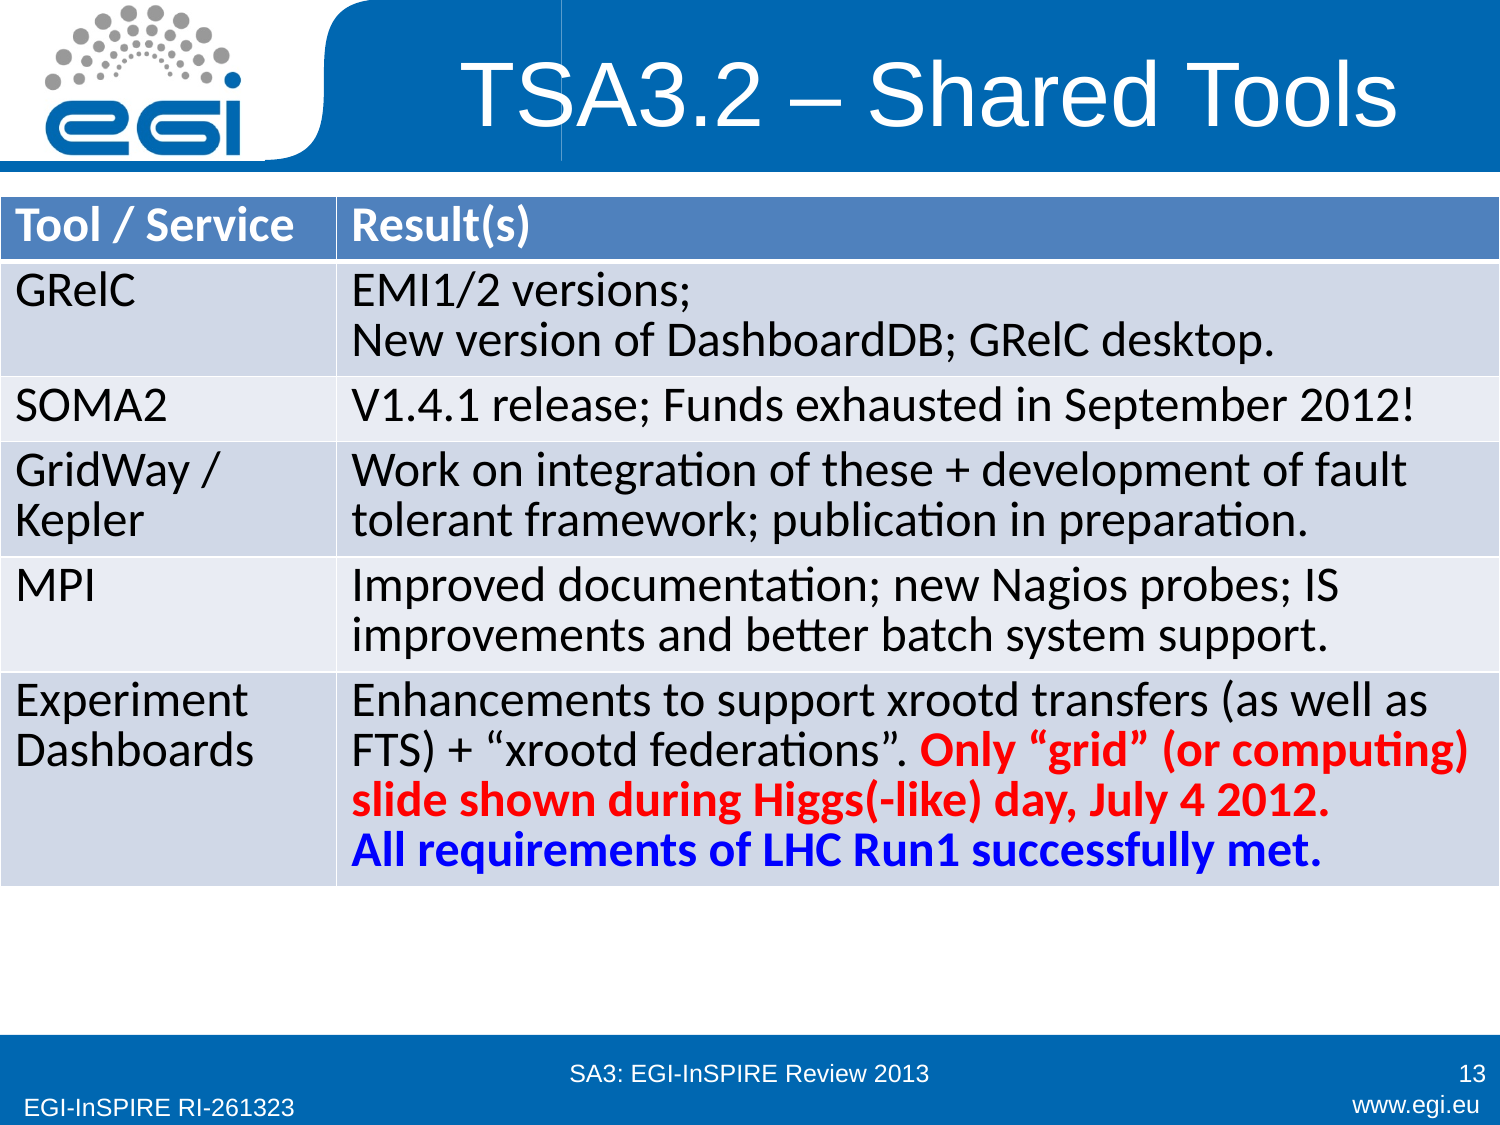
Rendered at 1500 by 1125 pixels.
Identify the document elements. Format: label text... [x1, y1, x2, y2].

footer SA3: EGI-InSPIRE Review 2013 [512, 1042, 988, 1103]
picture [0, 0, 265, 161]
table_cell SOMA2 [1, 377, 336, 441]
table_cell V1.4.1 release; Funds exhausted in September 2012! [337, 377, 1499, 441]
table_cell EMI1/2 versions; New version of DashboardDB; GRelC desktop. [337, 264, 1499, 376]
table_cell Enhancements to support xrootd transfers (as well as FTS) + “xrootd federations”. Only “grid” (or computing) slide shown during Higgs(-like) day, July 4 2012. All requirements of LHC Run1 successfully met. [337, 673, 1499, 886]
table_header Result(s) [337, 197, 1499, 259]
table_header Tool / Service [1, 197, 336, 259]
table_cell Experiment Dashboards [1, 673, 336, 886]
table_cell Improved documentation; new Nagios probes; IS improvements and better batch system support. [337, 558, 1499, 671]
table_cell GridWay / Kepler [1, 442, 336, 556]
title TSA3.2 – Shared Tools [360, 19, 1500, 161]
slide_number 13 [1151, 1042, 1500, 1103]
table_cell Work on integration of these + development of fault tolerant framework; publication in preparation. [337, 442, 1499, 556]
table_cell GRelC [1, 264, 336, 376]
table_cell MPI [1, 558, 336, 671]
